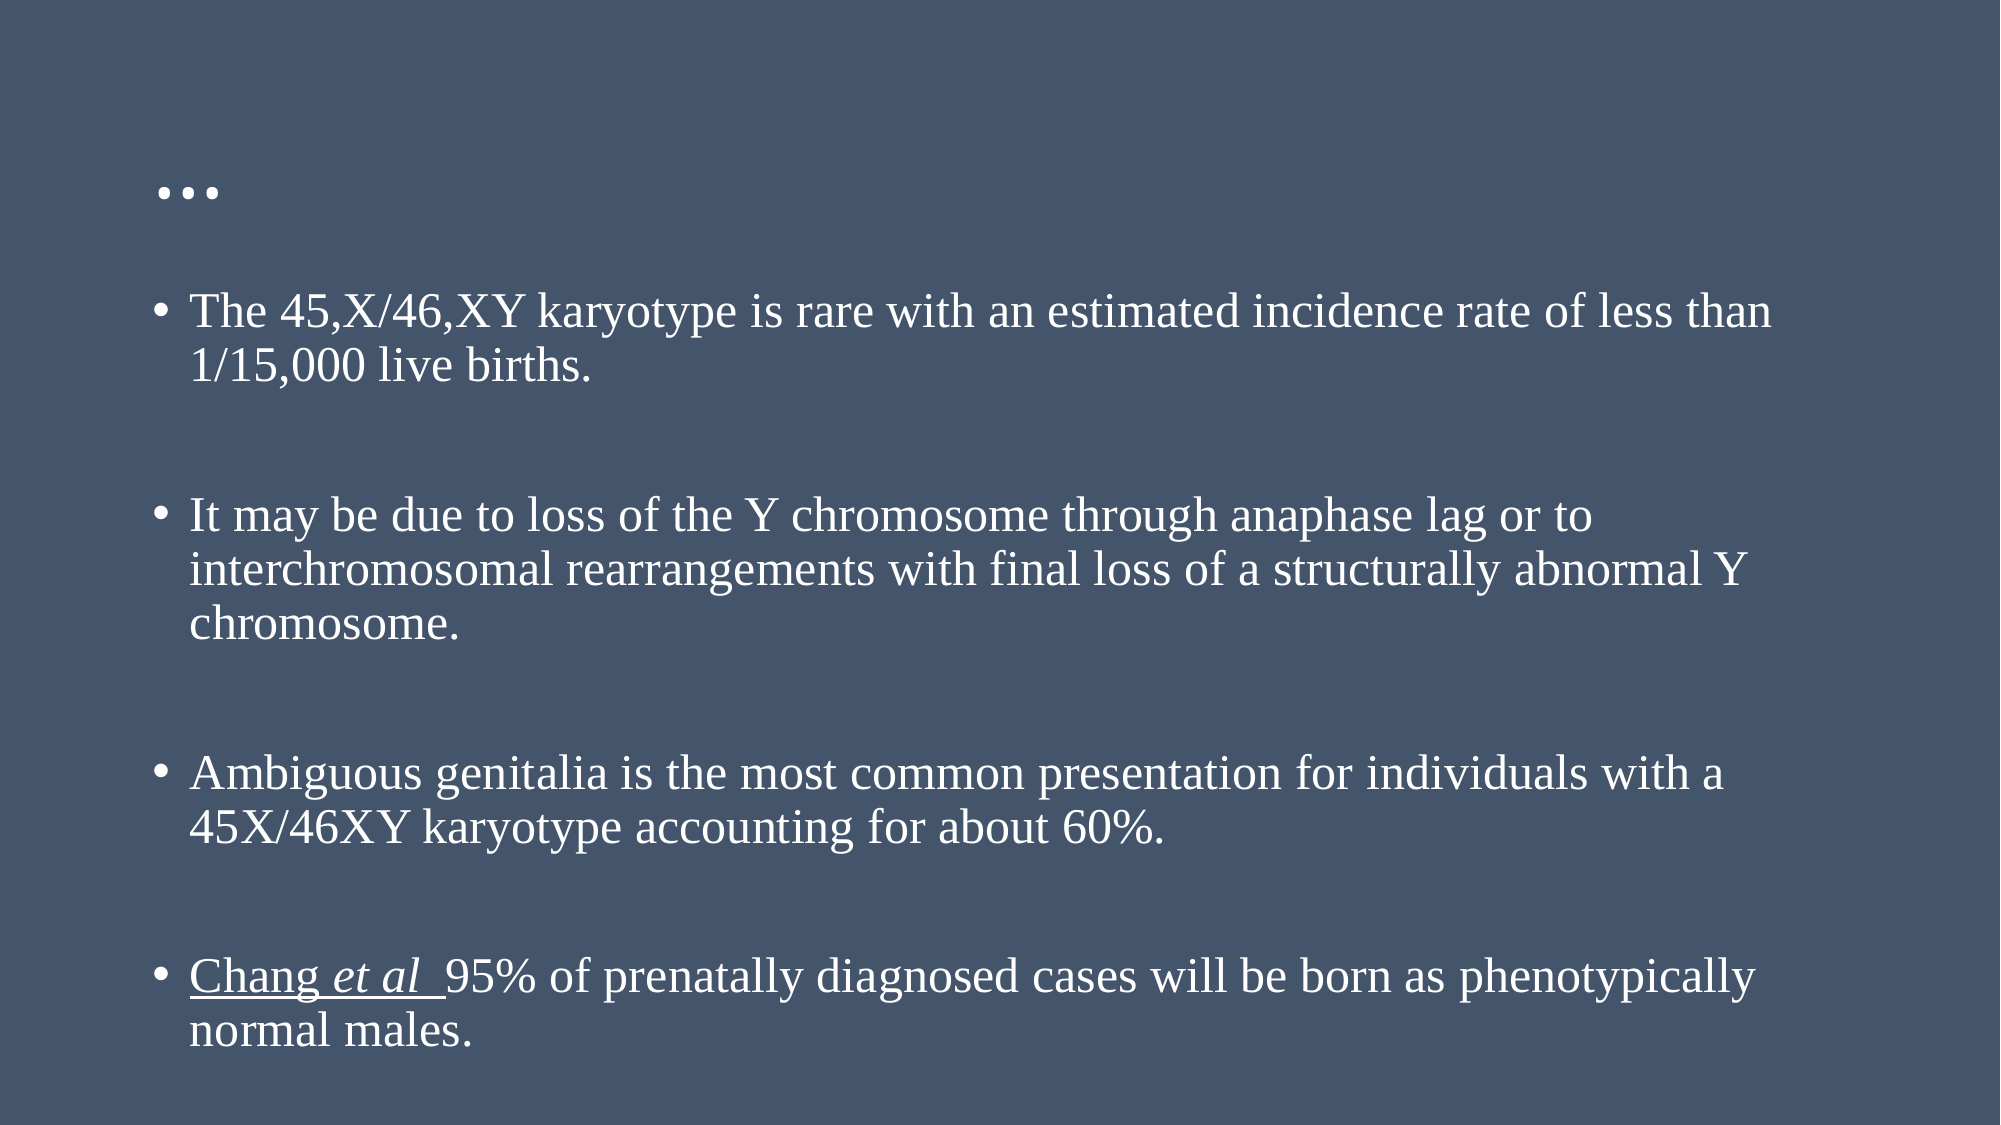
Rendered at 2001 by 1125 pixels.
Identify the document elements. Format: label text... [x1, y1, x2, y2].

list The 45,X/46,XY karyotype is rare with an estimated incidence rate of less than 1/15,000 live births. It may be due to loss of the Y chromosome through anaphase lag or to interchromosomal rearrangements with final loss of a structurally abnormal Y chromosome. Ambiguous genitalia is the most common presentation for individuals with a 45X/46XY karyotype accounting for about 60%. Chang et al 95% of prenatally diagnosed cases will be born as phenotypically normal males. [137, 277, 1863, 1125]
title … [137, 59, 1863, 277]
text_box [431, 1034, 1432, 1095]
